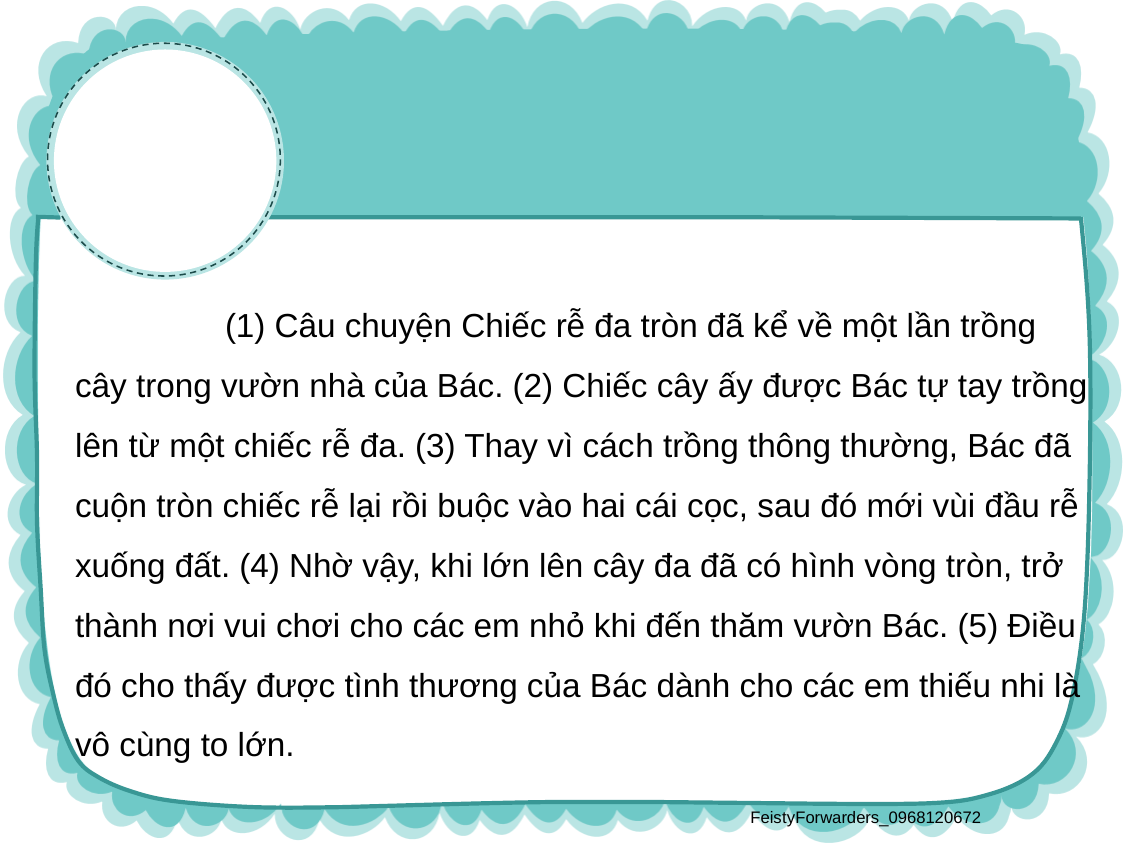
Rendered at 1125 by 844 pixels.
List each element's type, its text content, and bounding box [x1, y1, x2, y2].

text_box (1) Câu chuyện Chiếc rễ đa tròn đã kể về một lần trồng cây trong vườn nhà của Bác. (2) Chiếc cây ấy được Bác tự tay trồng lên từ một chiếc rễ đa. (3) Thay vì cách trồng thông thường, Bác đã cuộn tròn chiếc rễ lại rồi buộc vào hai cái cọc, sau đó mới vùi đầu rễ xuống đất. (4) Nhờ vậy, khi lớn lên cây đa đã có hình vòng tròn, trở thành nơi vui chơi cho các em nhỏ khi đến thăm vườn Bác. (5) Điều đó cho thấy được tình thương của Bác dành cho các em thiếu nhi là vô cùng to lớn. [60, 277, 1111, 771]
picture [0, 0, 1125, 844]
